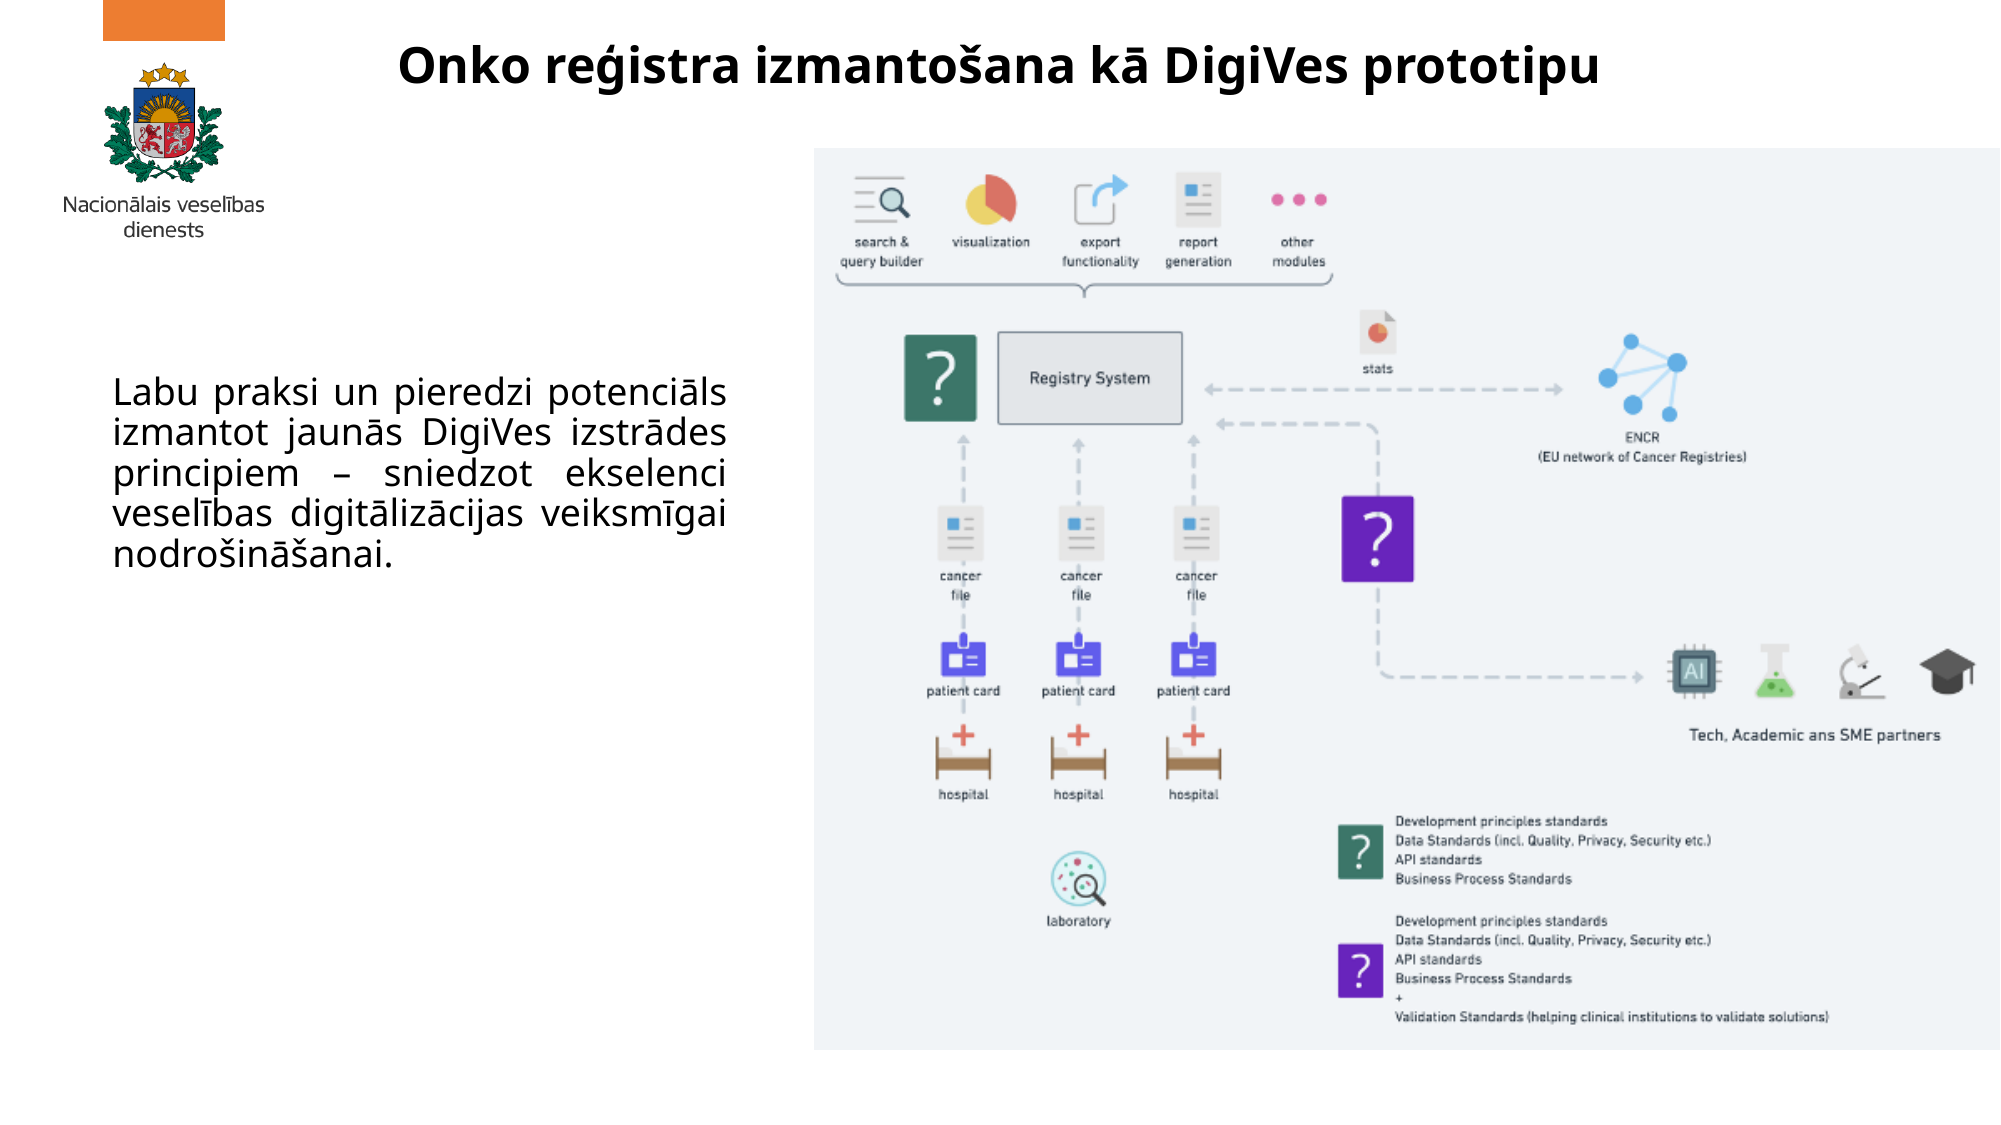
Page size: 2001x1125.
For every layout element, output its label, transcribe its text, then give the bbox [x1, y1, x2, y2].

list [814, 148, 2000, 1050]
picture [62, 62, 265, 242]
text_box Labu praksi un pieredzi potenciāls izmantot jaunās DigiVes izstrādes principiem – sniedzot ekselenci veselības digitālizācijas veiksmīgai nodrošināšanai. [97, 299, 743, 959]
title Onko reģistra izmantošana kā DigiVes prototipu [382, 32, 1881, 190]
